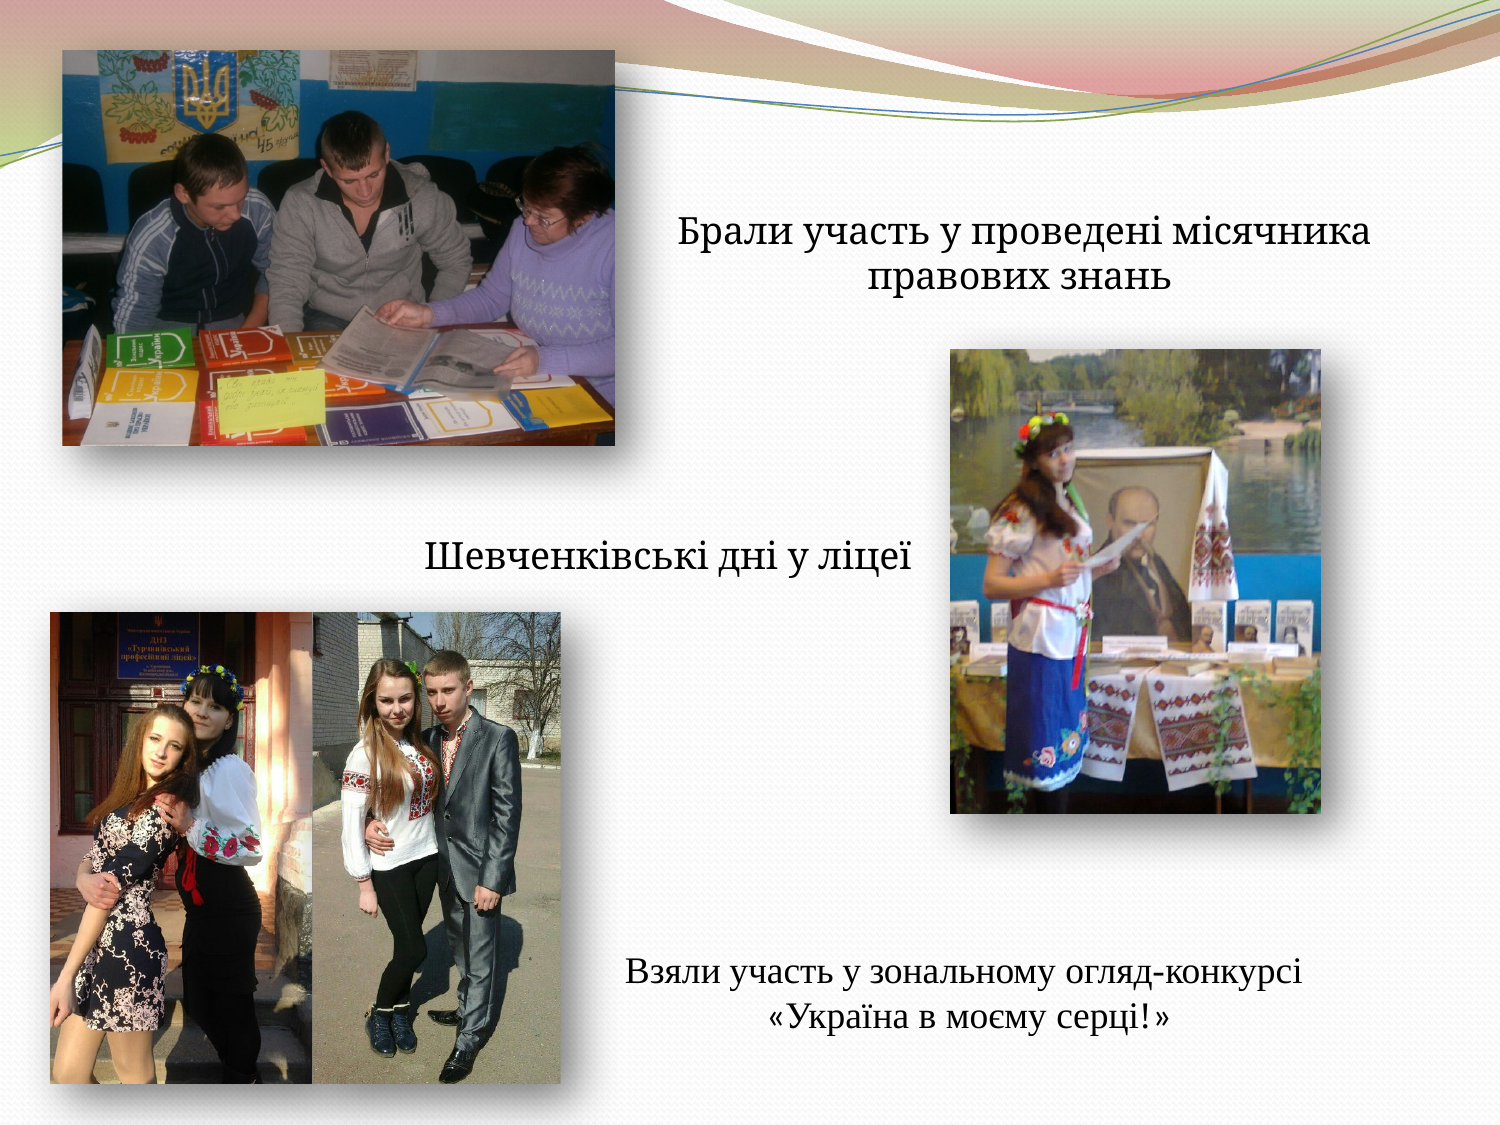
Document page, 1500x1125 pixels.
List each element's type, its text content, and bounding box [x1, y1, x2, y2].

text_box Взяли участь у зональному огляд-конкурсі «Україна в моєму серці!» [567, 938, 1463, 1044]
picture [62, 49, 616, 446]
picture [1295, 577, 1306, 584]
text_box Шевченківські дні у ліцеї [409, 524, 927, 585]
picture [49, 612, 561, 1085]
picture [949, 349, 1322, 814]
text_box Брали участь у проведені місячника правових знань [649, 199, 1400, 305]
